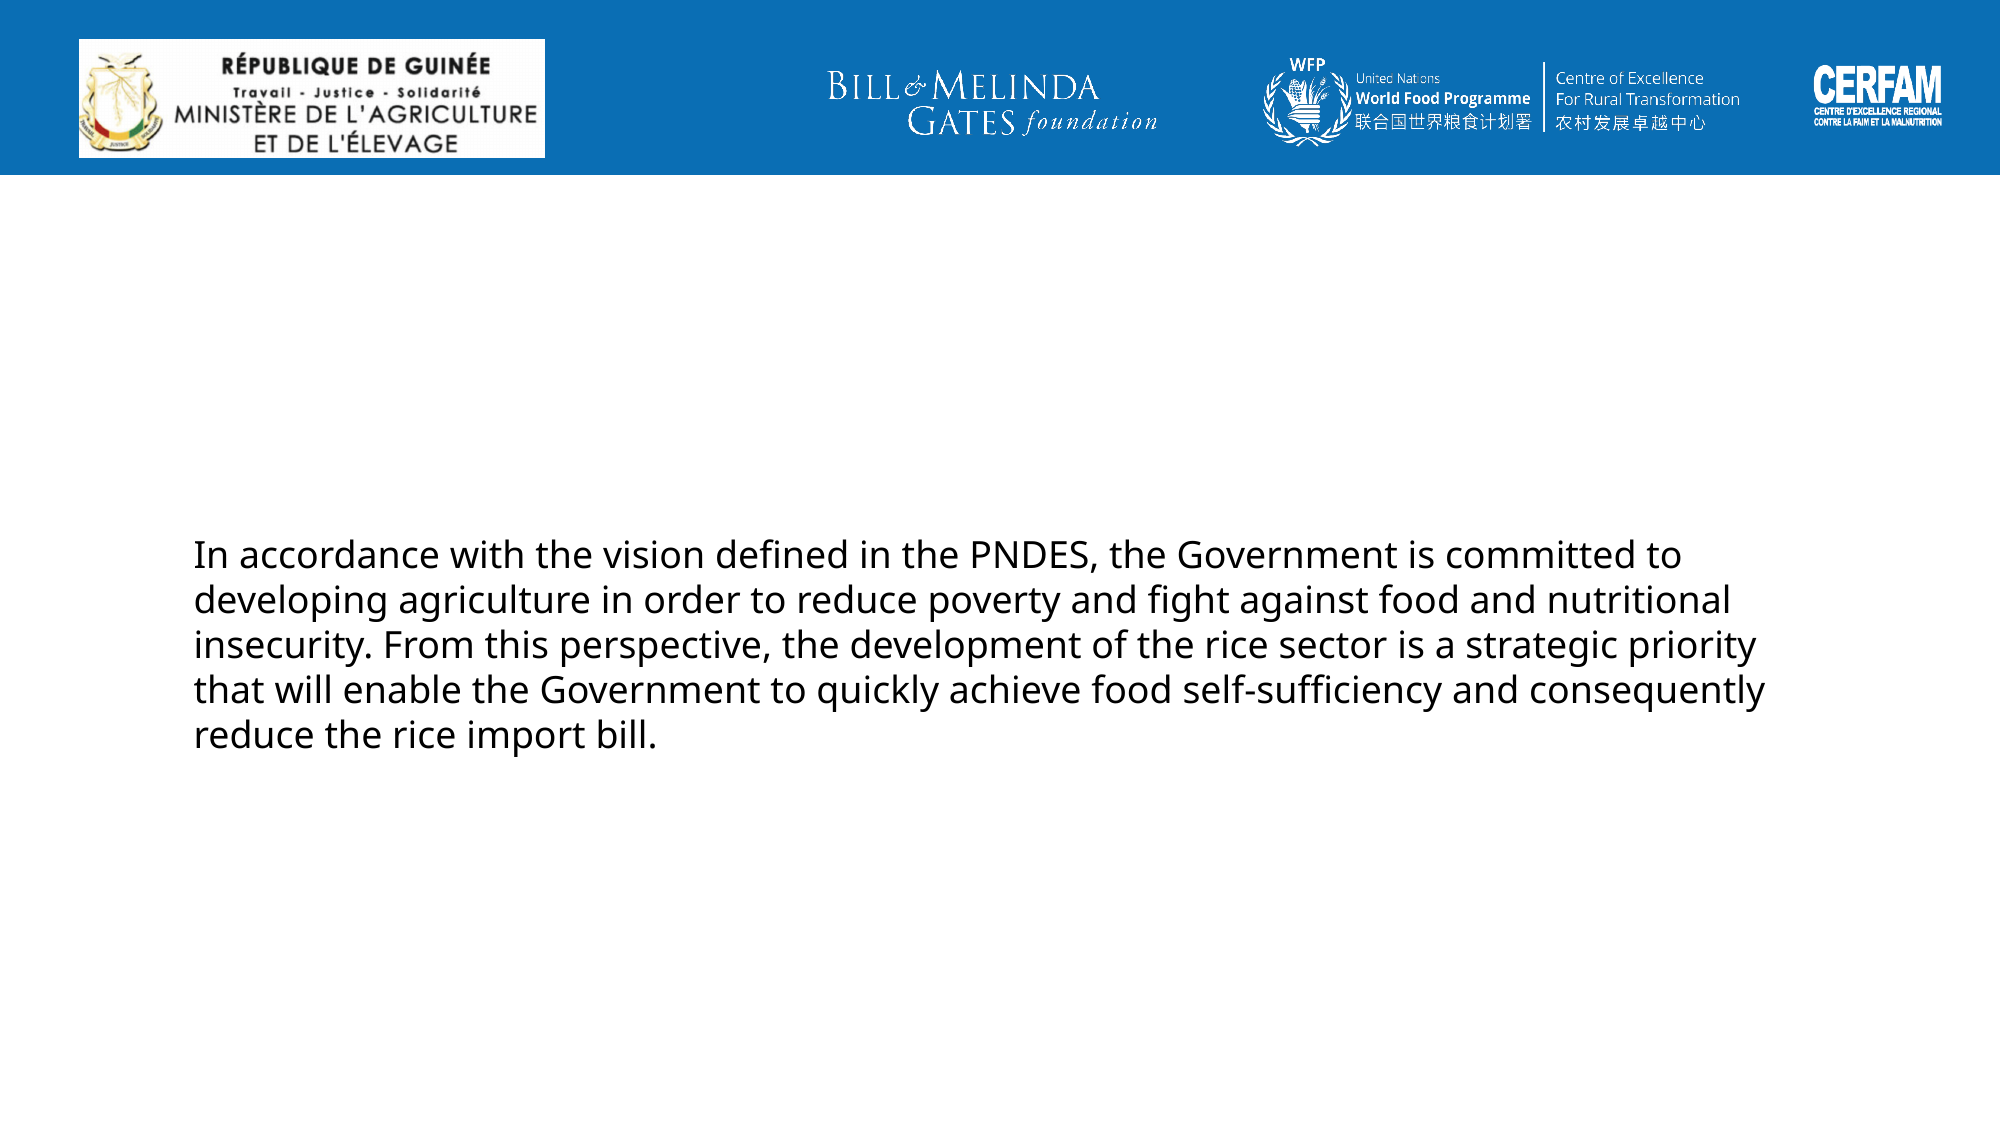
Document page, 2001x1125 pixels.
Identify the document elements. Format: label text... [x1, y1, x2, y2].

picture [0, 0, 2000, 239]
text_box In accordance with the vision defined in the PNDES, the Government is committed to developing agriculture in order to reduce poverty and fight against food and nutritional insecurity. From this perspective, the development of the rice sector is a strategic priority that will enable the Government to quickly achieve food self-sufficiency and consequently reduce the rice import bill. [178, 523, 1799, 764]
